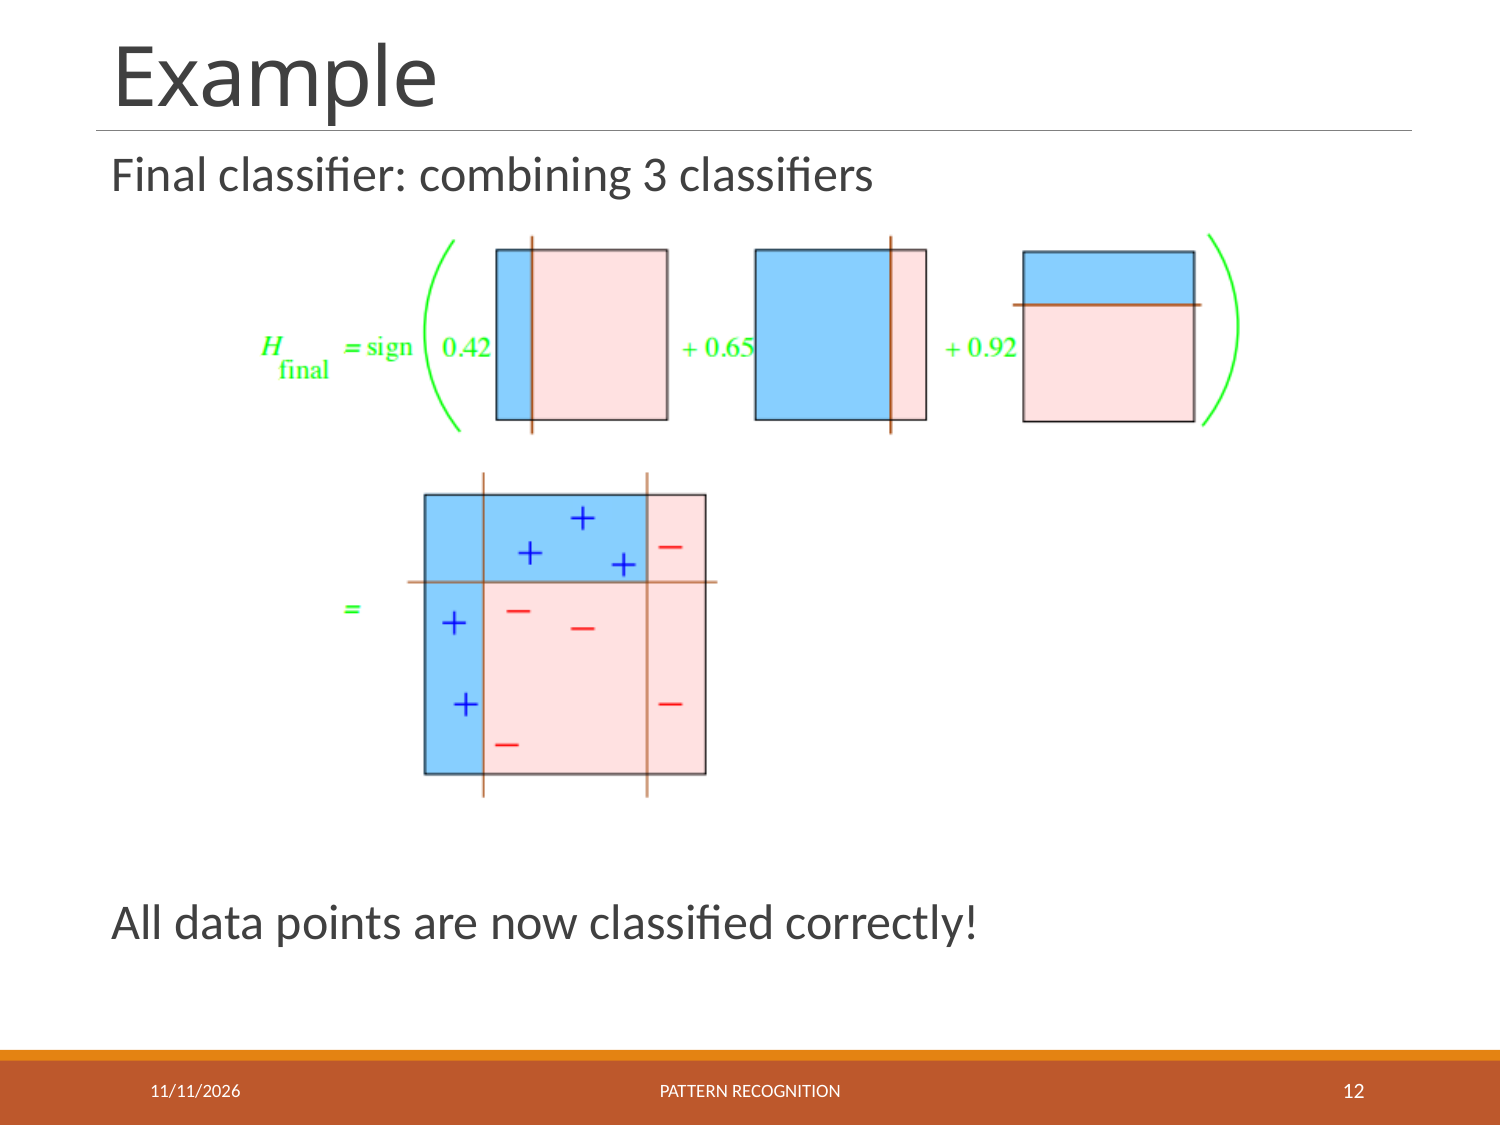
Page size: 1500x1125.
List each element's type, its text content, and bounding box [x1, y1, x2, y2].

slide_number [135, 1059, 440, 1120]
slide_number 12 [1218, 1059, 1380, 1120]
list Final classifier: combining 3 classifiers All data points are now classified correctly! [96, 140, 1413, 1034]
title Example [96, 19, 1413, 131]
picture [254, 223, 1254, 810]
footer Pattern recognition [453, 1059, 1047, 1120]
